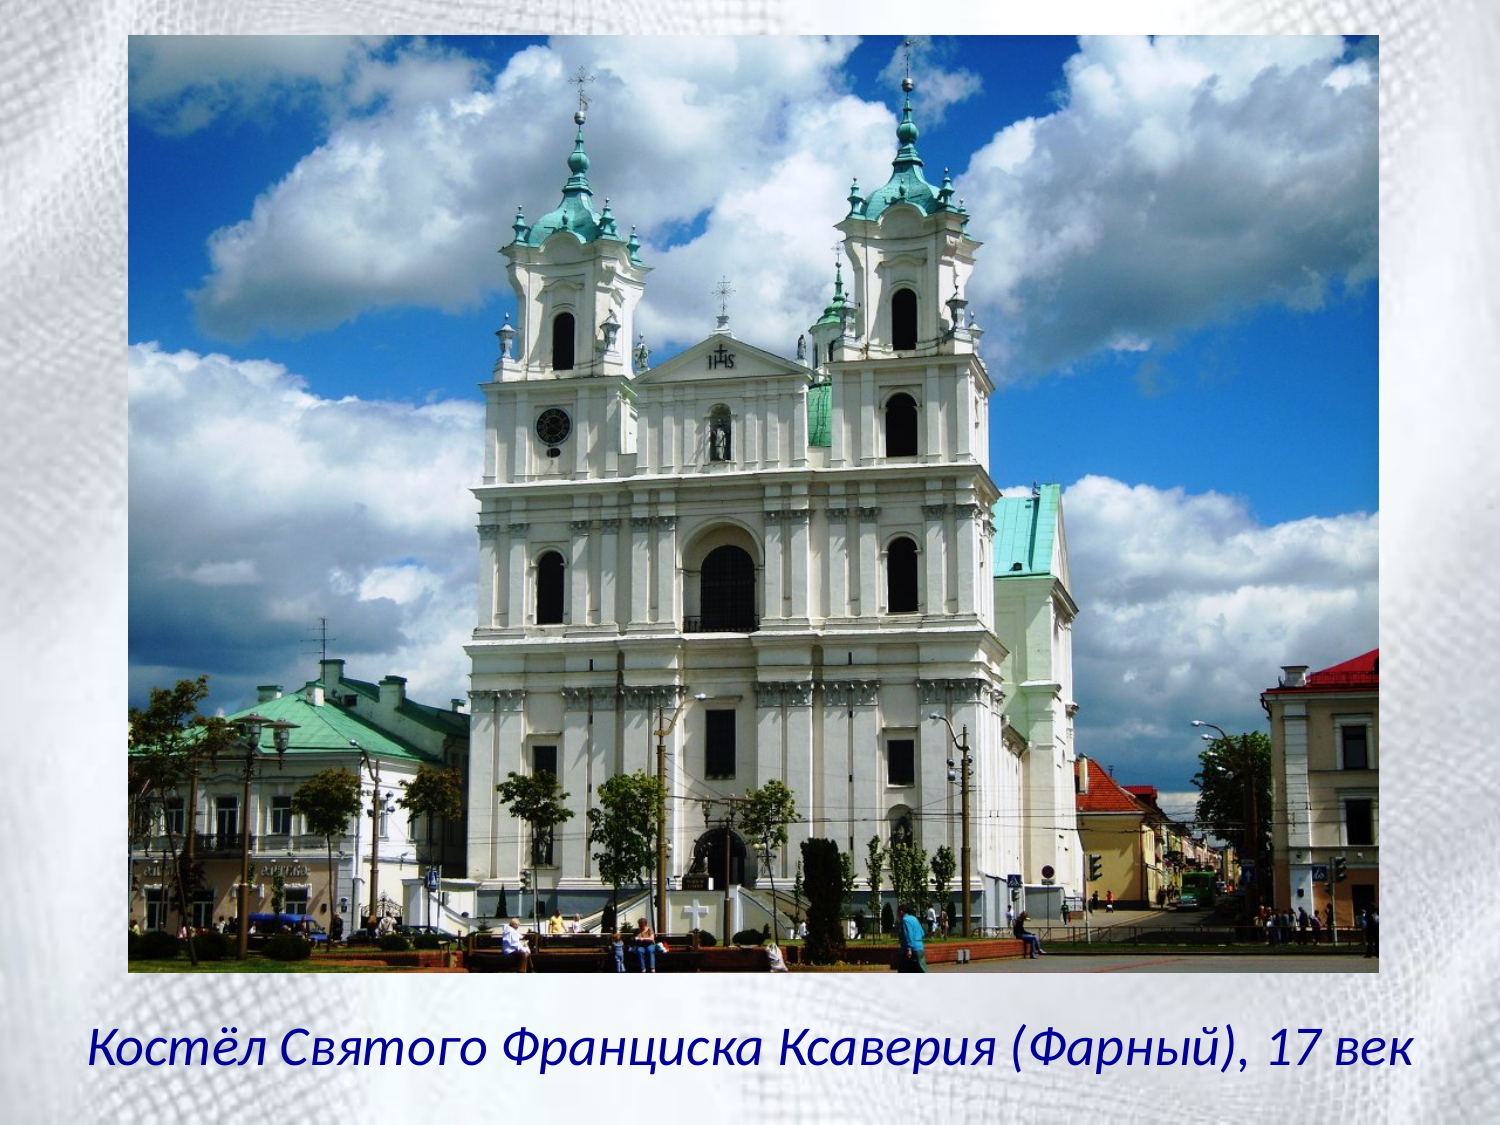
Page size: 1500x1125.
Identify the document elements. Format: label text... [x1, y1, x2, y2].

picture [0, 0, 1500, 973]
title Костёл Святого Франциска Ксаверия (Фарный), 17 век [0, 960, 1500, 1125]
